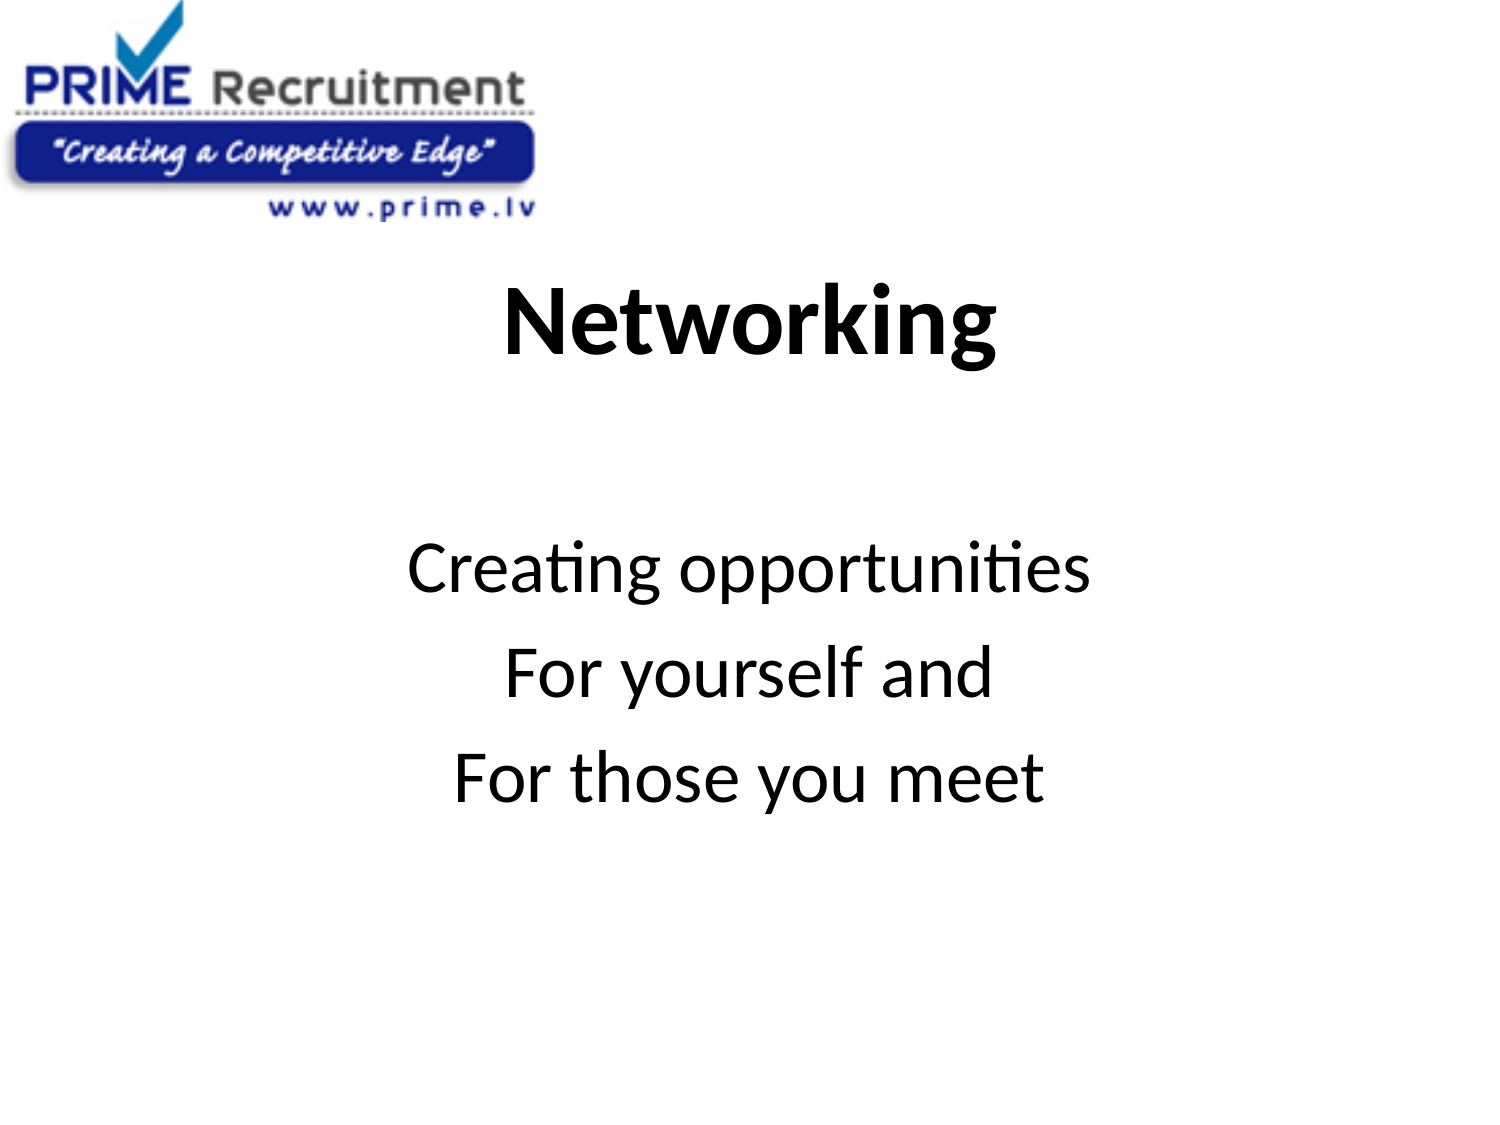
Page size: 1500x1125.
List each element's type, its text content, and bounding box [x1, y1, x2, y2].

picture [0, 0, 541, 222]
title Networking [112, 244, 1388, 383]
subtitle Creating opportunities For yourself and For those you meet [112, 509, 1388, 950]
